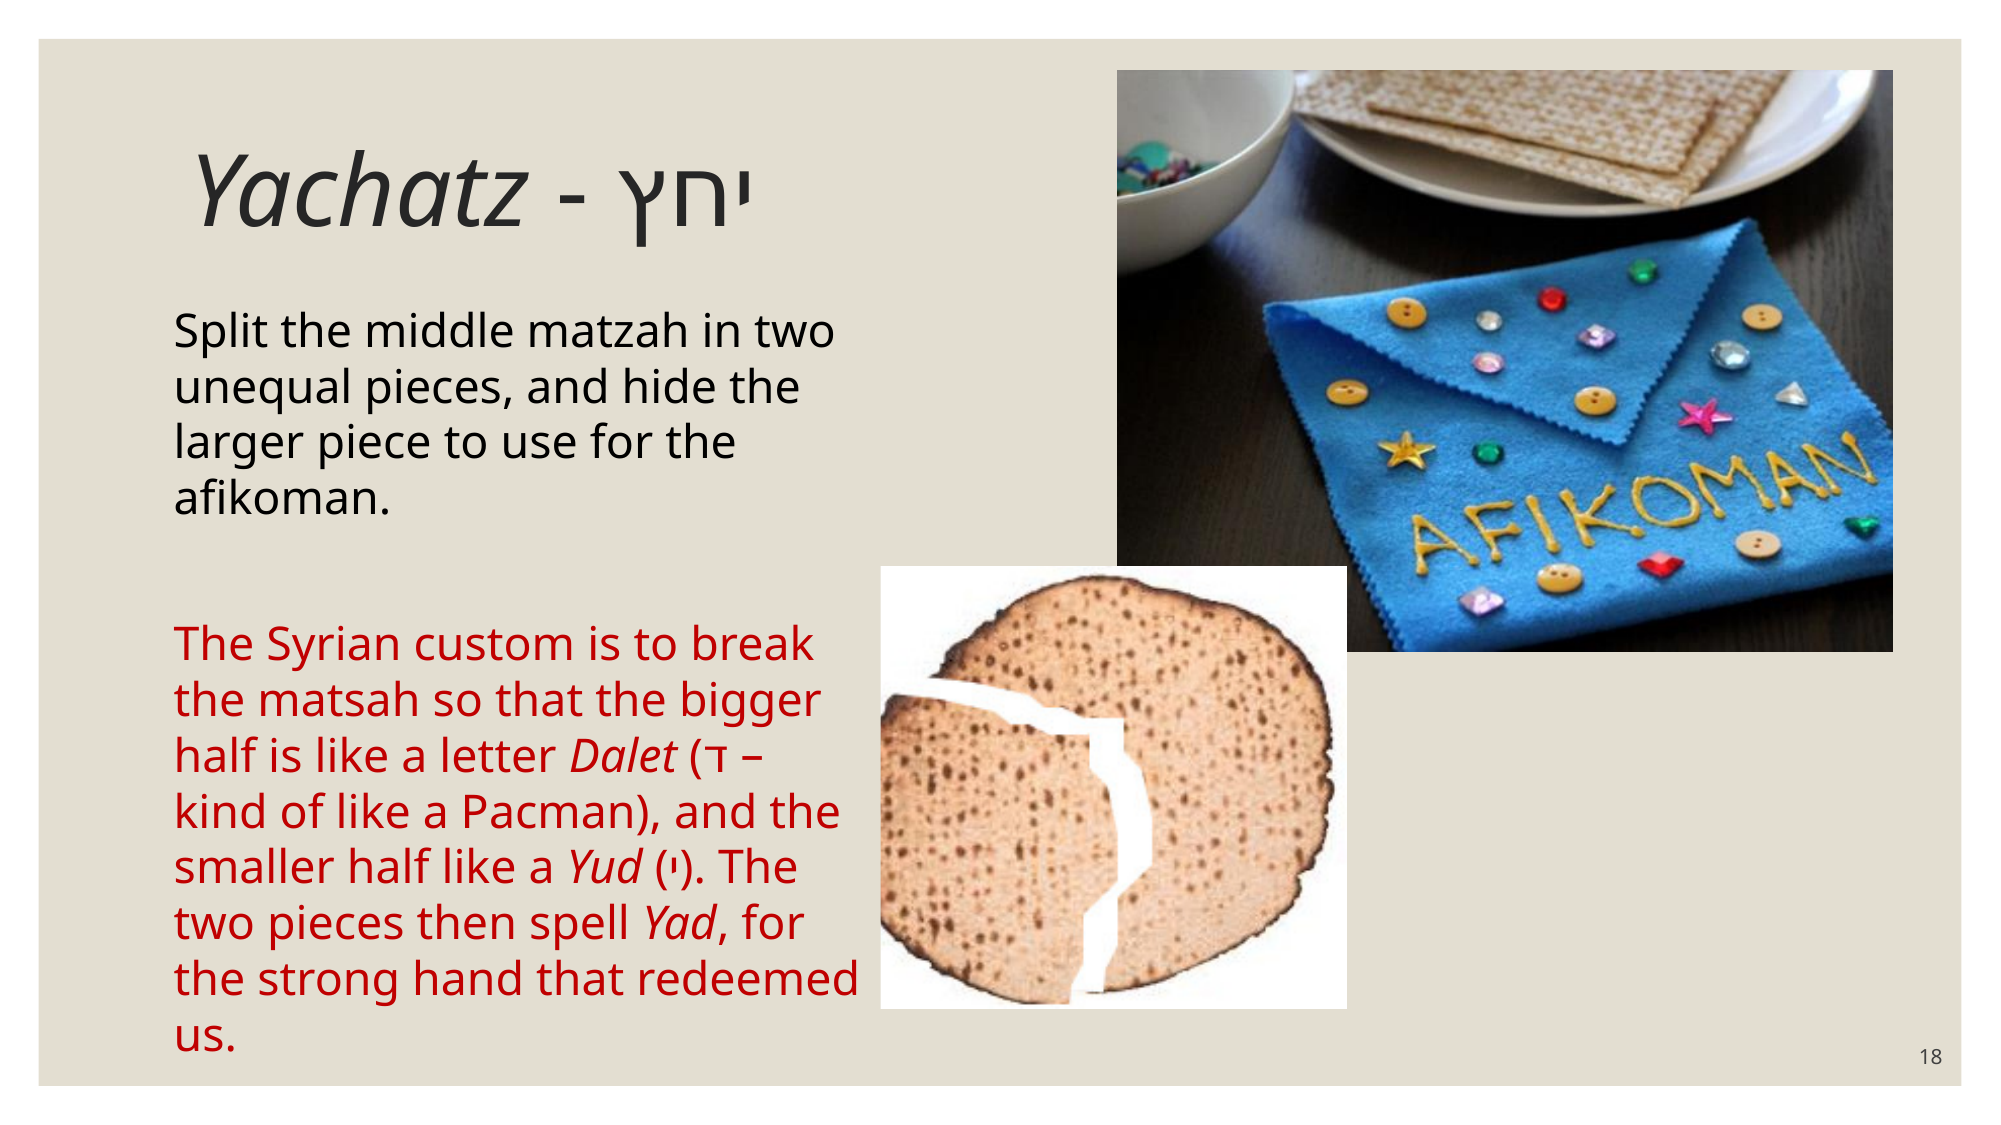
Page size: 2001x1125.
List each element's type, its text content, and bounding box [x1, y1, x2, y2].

slide_number 18 [1717, 1034, 1958, 1080]
list Split the middle matzah in two unequal pieces, and hide the larger piece to use for the afikoman. The Syrian custom is to break the matsah so that the bigger half is like a letter Dalet (ד – kind of like a Pacman), and the smaller half like a Yud (י). The two pieces then spell Yad, for the strong hand that redeemed us. [158, 293, 881, 1081]
title Yachatz - יחץ [174, 105, 1111, 283]
picture [880, 70, 1893, 1009]
